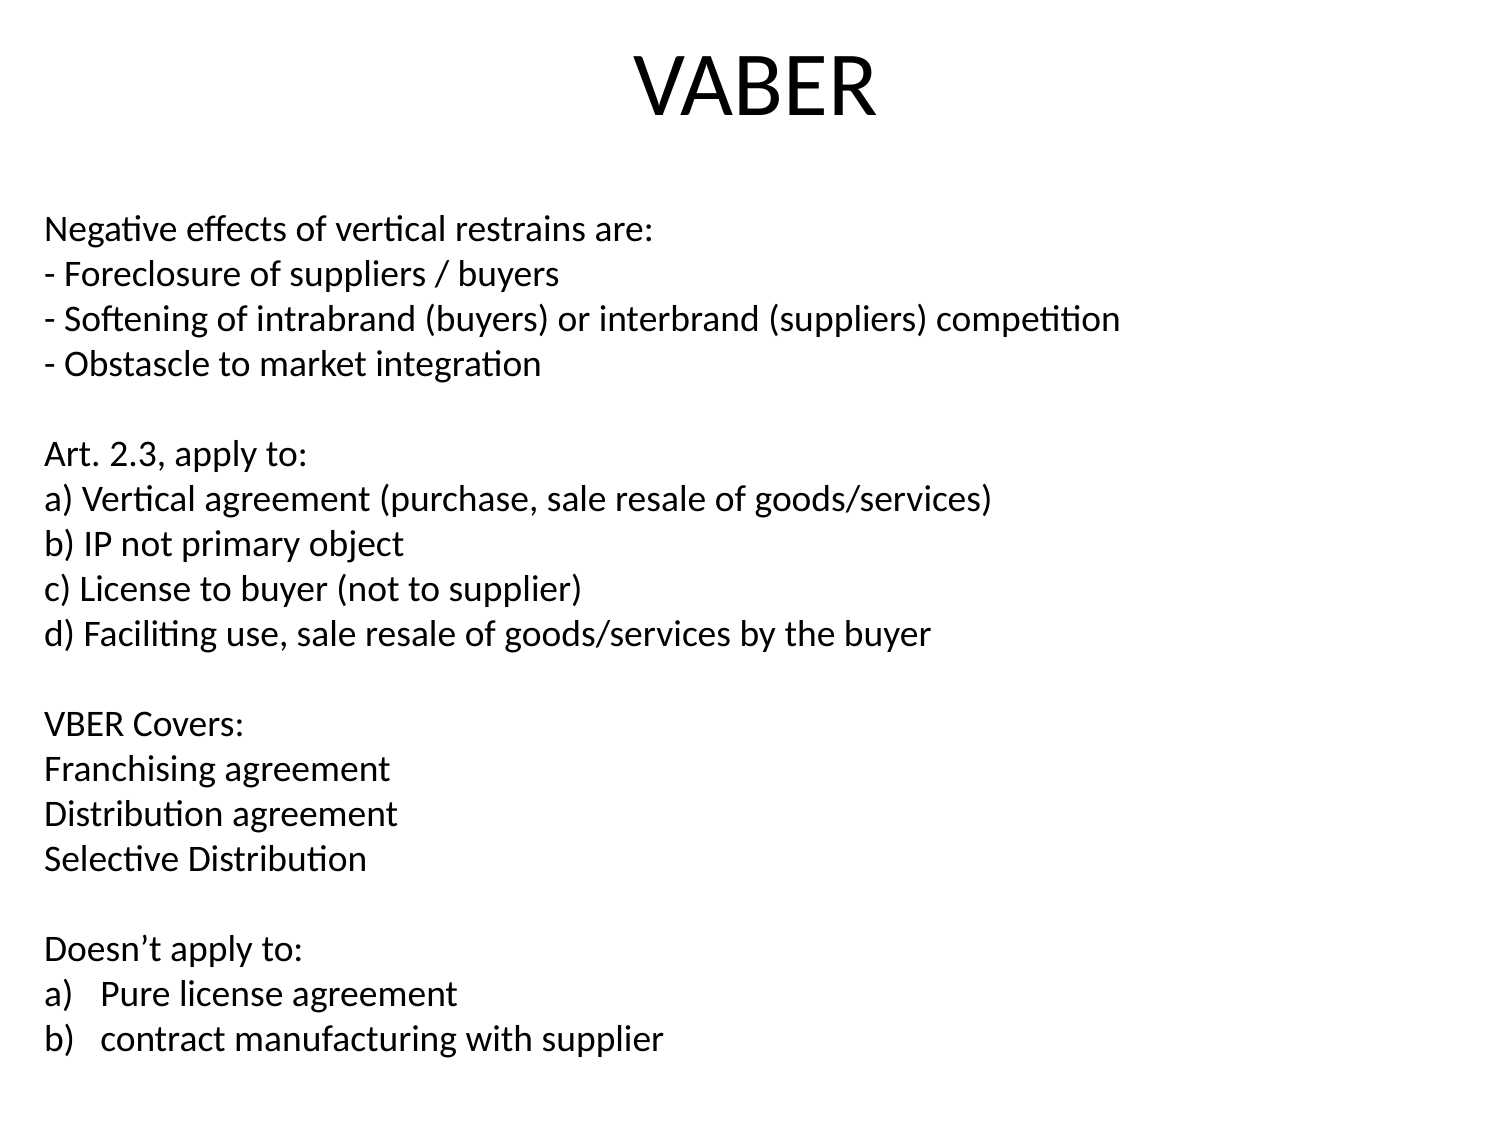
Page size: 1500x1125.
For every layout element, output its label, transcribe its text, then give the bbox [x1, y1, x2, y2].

title VABER [80, 8, 1431, 149]
text_box Negative effects of vertical restrains are: - Foreclosure of suppliers / buyers - Softening of intrabrand (buyers) or interbrand (suppliers) competition - Obstascle to market integration Art. 2.3, apply to: a) Vertical agreement (purchase, sale resale of goods/services) b) IP not primary object c) License to buyer (not to supplier) d) Faciliting use, sale resale of goods/services by the buyer VBER Covers: Franchising agreement Distribution agreement Selective Distribution Doesn’t apply to: Pure license agreement contract manufacturing with supplier [29, 196, 1483, 1125]
